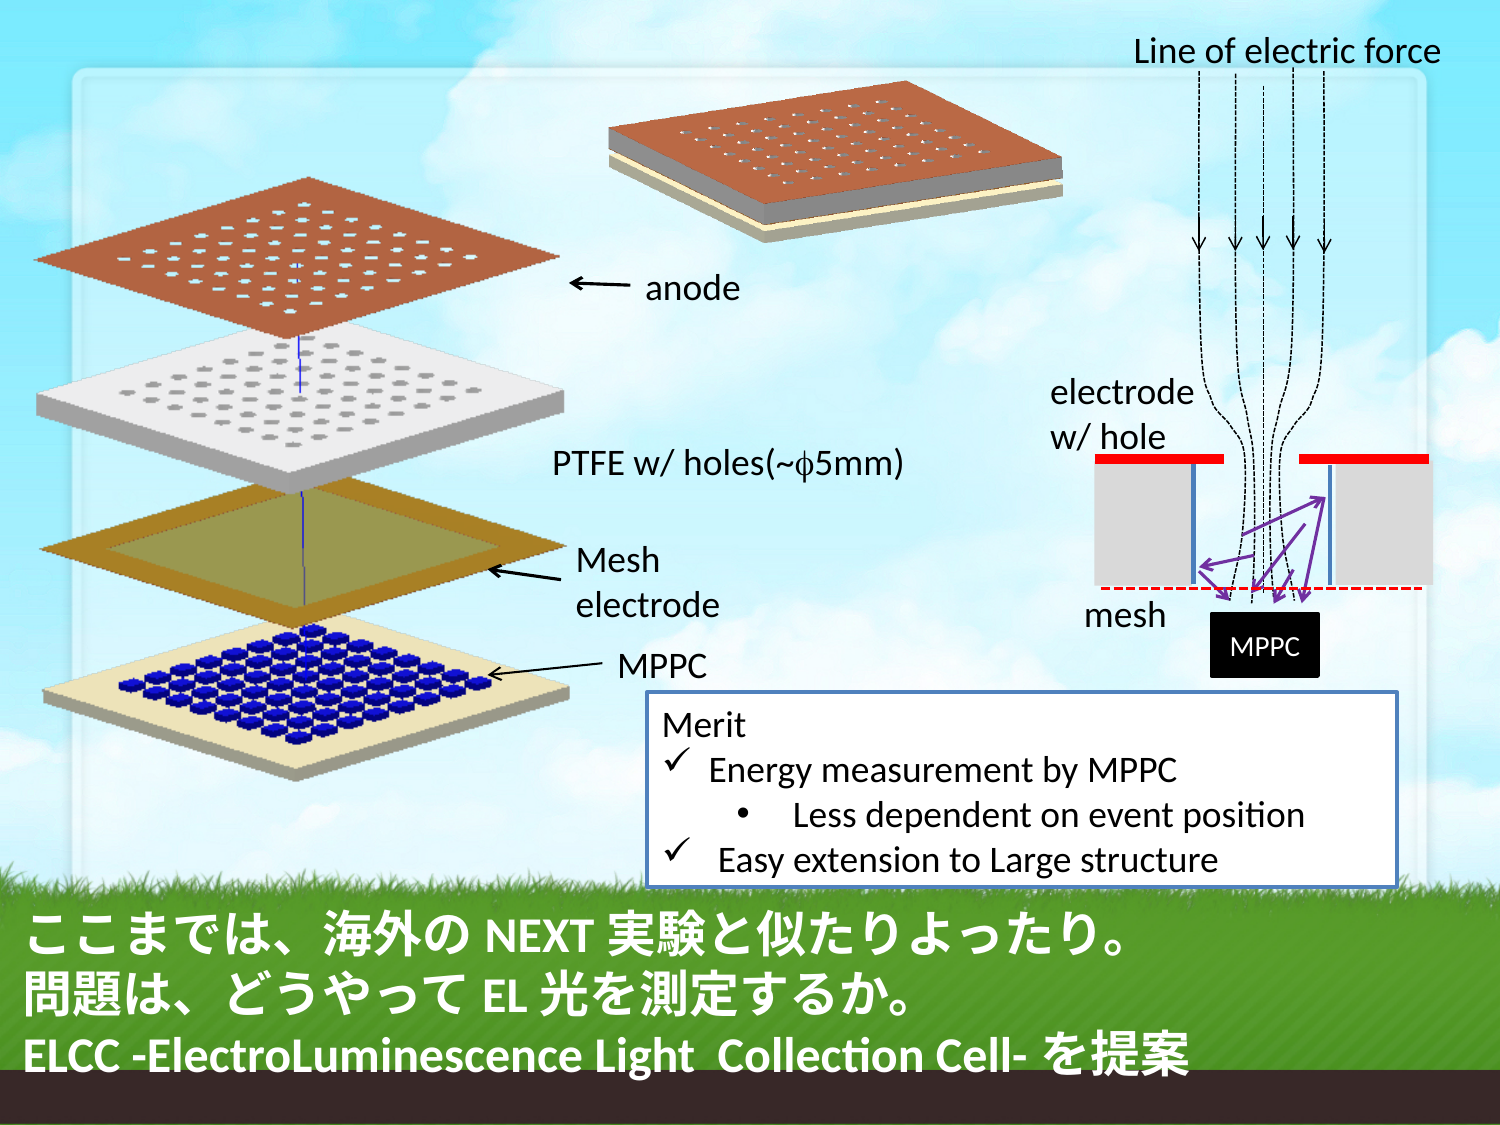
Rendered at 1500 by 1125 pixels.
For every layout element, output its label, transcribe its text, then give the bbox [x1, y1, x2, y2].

title ここまでは、海外のNEXT実験と似たりよったり。 問題は、どうやってEL光を測定するか。 ELCC -ElectroLuminescence Light Collection Cell-を提案 [7, 869, 1493, 1116]
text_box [568, 282, 631, 286]
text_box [487, 663, 603, 676]
text_box anode [630, 261, 855, 315]
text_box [1034, 18, 1471, 677]
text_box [487, 568, 562, 581]
text_box MPPC [602, 633, 863, 694]
picture [0, 0, 1500, 1125]
text_box PTFE w/ holes(~f5mm) [602, 430, 926, 491]
text_box Mesh electrode [602, 527, 841, 633]
text_box Merit Energy measurement by MPPC Less dependent on event position Easy extension to Large structure [645, 690, 1399, 889]
